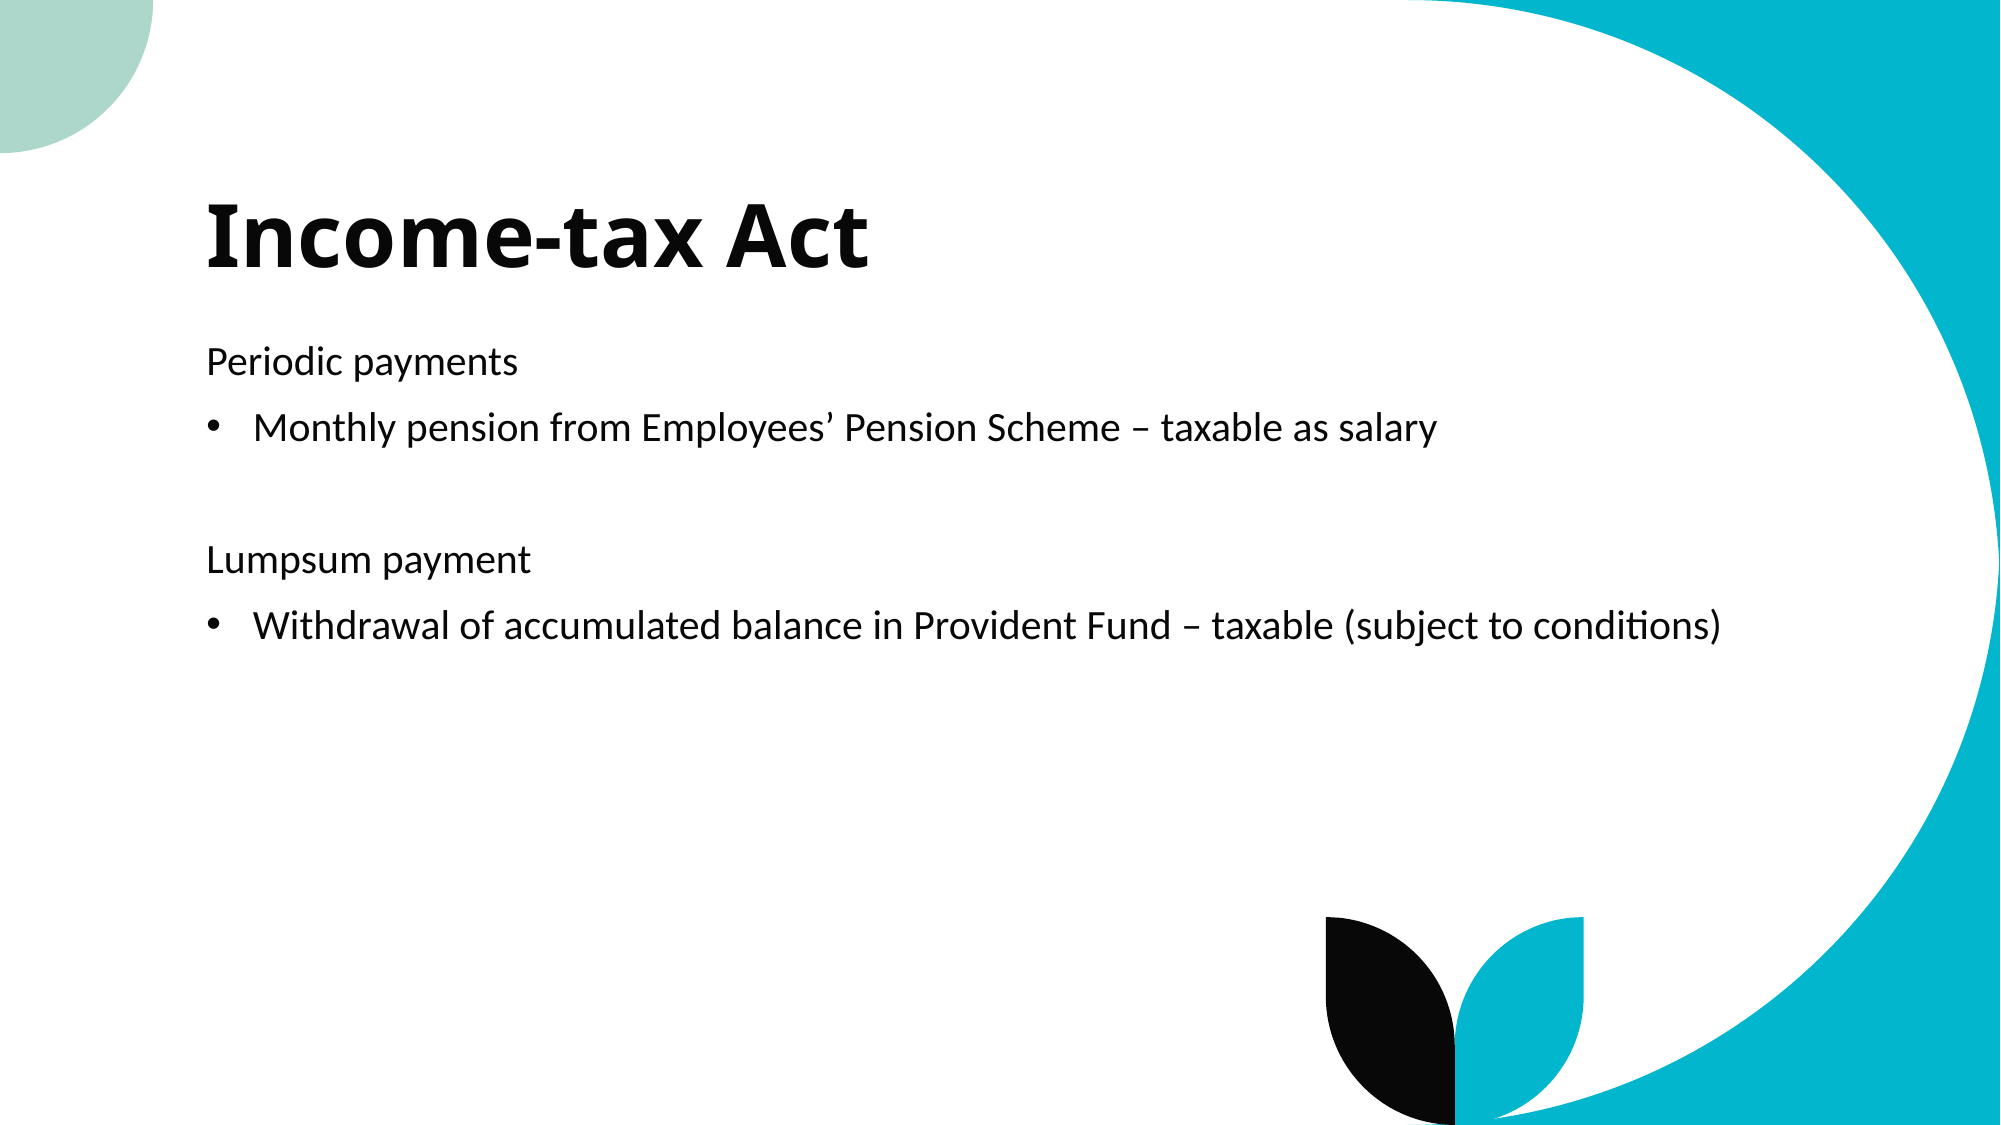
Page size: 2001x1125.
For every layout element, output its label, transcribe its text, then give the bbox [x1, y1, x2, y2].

title Income-tax Act [191, 22, 1767, 294]
list Periodic payments Monthly pension from Employees’ Pension Scheme – taxable as salary Lumpsum payment Withdrawal of accumulated balance in Provident Fund – taxable (subject to conditions) [191, 332, 1874, 879]
